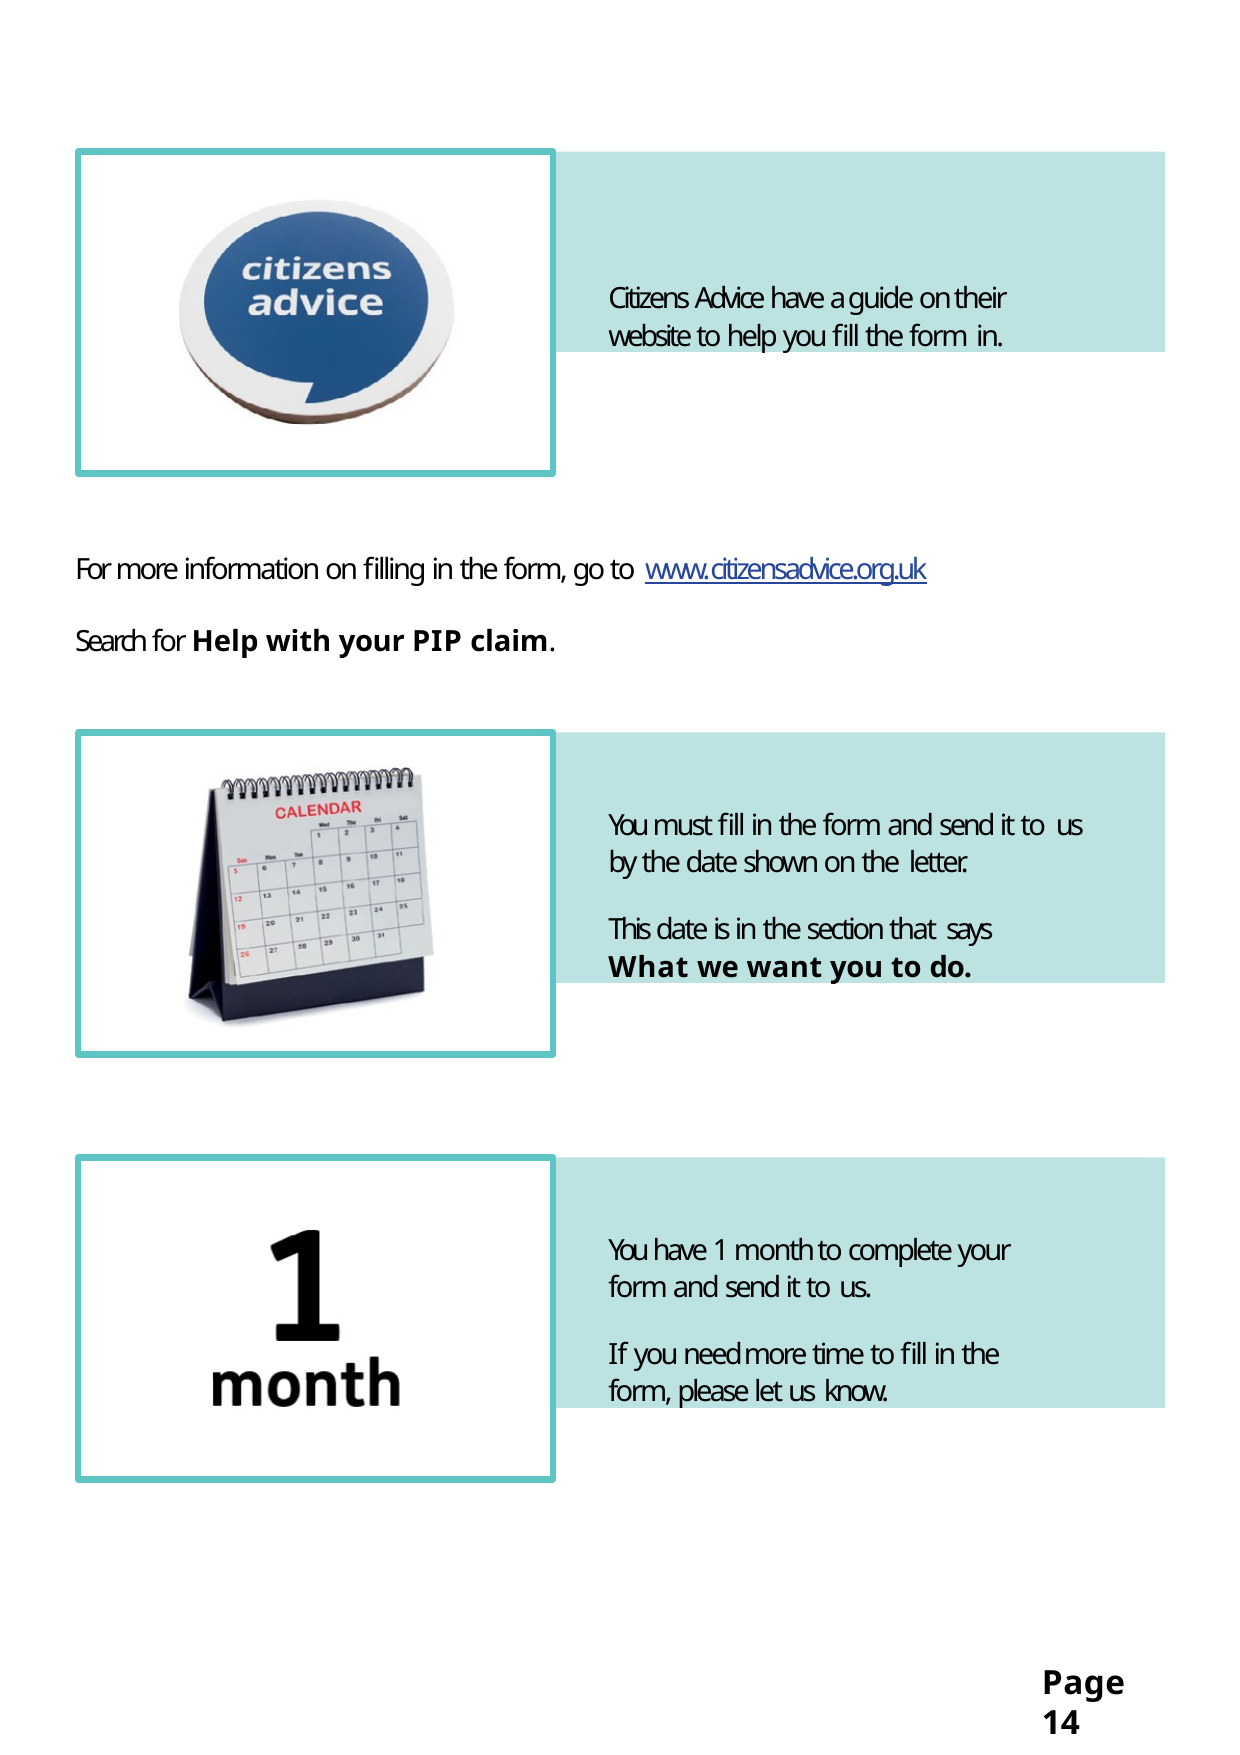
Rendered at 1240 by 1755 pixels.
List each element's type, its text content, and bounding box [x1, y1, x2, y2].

text_box You must fill in the form and send it to us by the date shown on the letter. This date is in the section that says What we want you to do. [559, 732, 1166, 983]
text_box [74, 729, 557, 1058]
slide_number Page 14 [1039, 1655, 1172, 1755]
text_box For more information on filling in the form, go to www.citizensadvice.org.uk Search for Help with your PIP claim. [72, 548, 1066, 658]
text_box You have 1 month to complete your form and send it to us. If you need more time to fill in the form, please let us know. [559, 1157, 1166, 1408]
text_box Citizens Advice have a guide on their website to help you fill the form in. [559, 151, 1166, 352]
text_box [74, 148, 557, 477]
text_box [74, 1154, 557, 1483]
